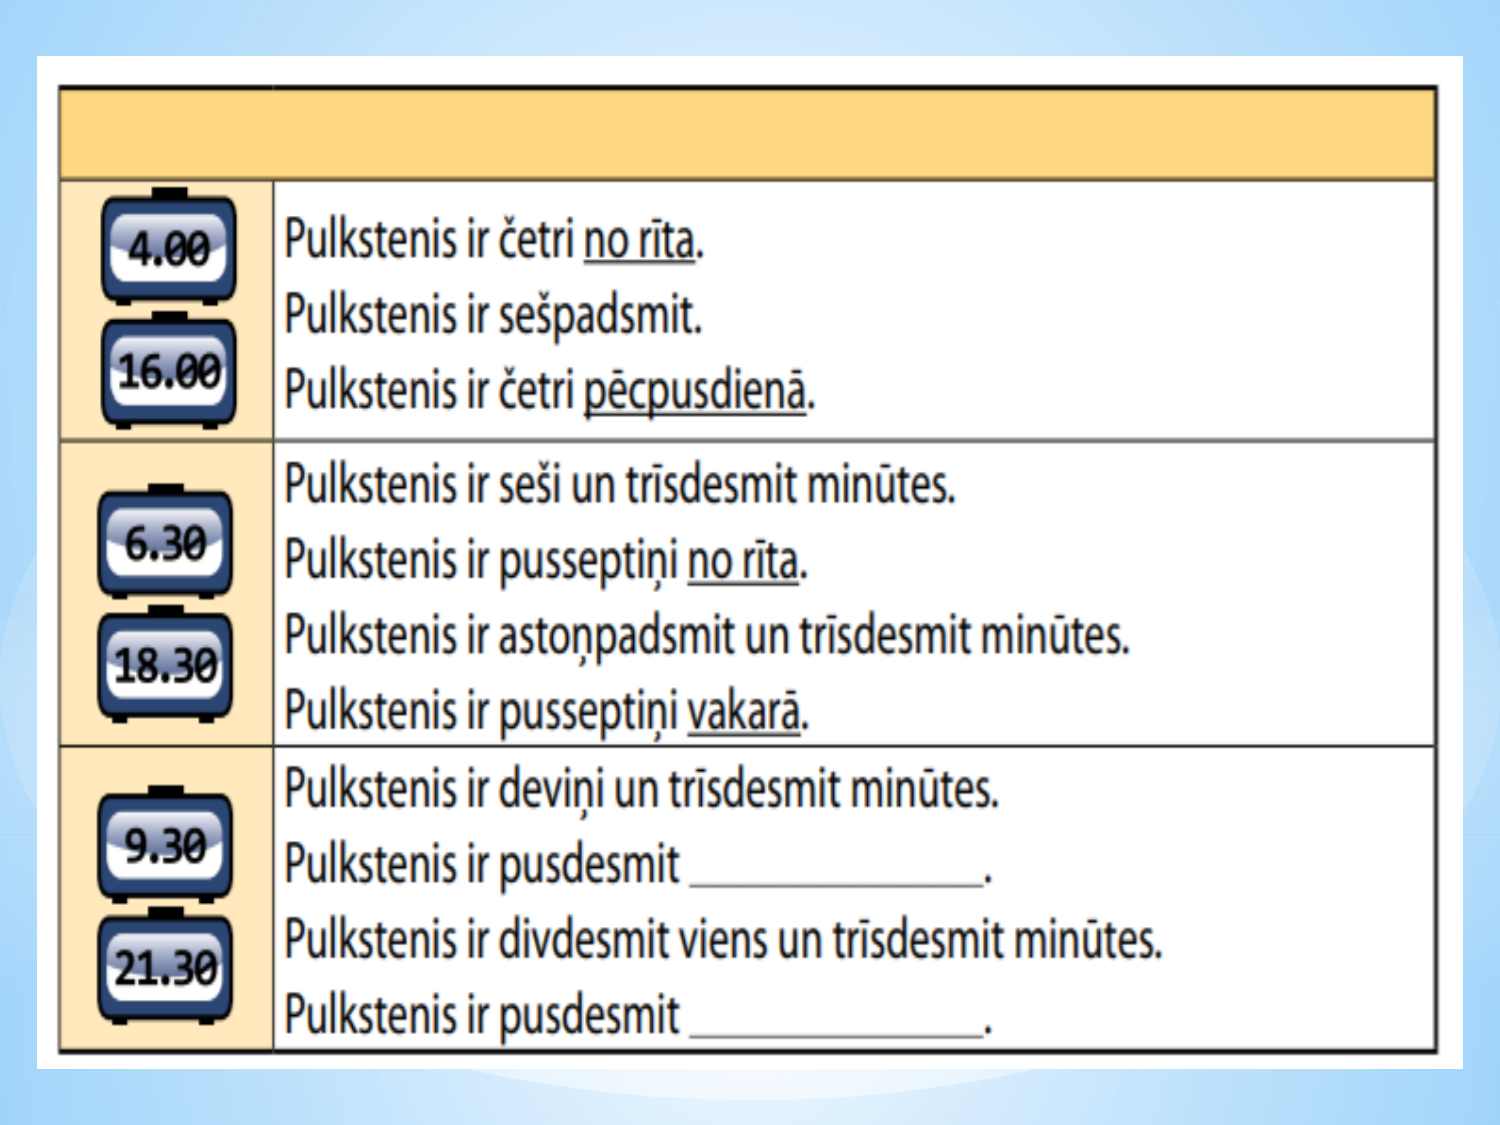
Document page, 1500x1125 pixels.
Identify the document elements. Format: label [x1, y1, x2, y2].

picture [37, 56, 1463, 1069]
